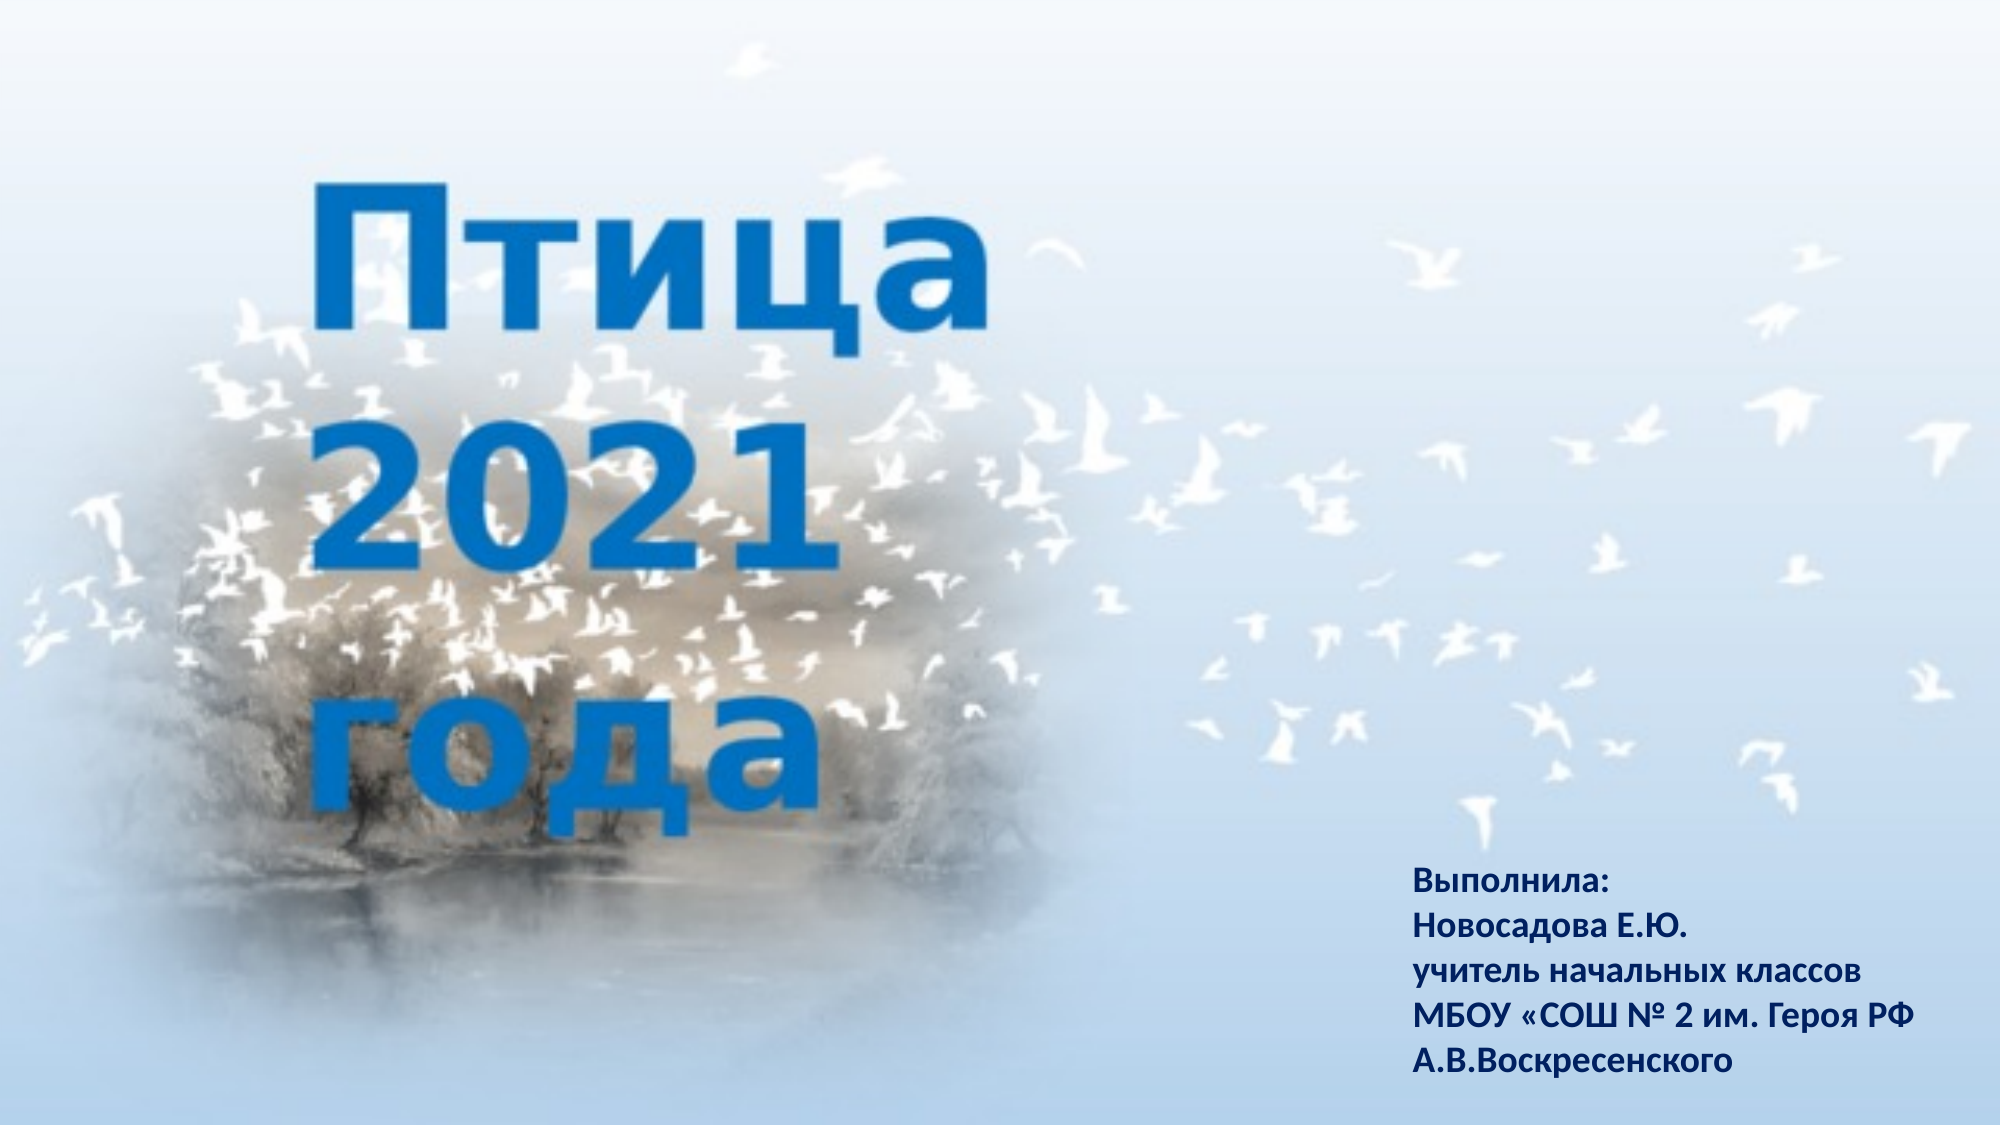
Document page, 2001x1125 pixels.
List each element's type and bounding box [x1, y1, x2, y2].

list [0, 0, 2000, 1125]
